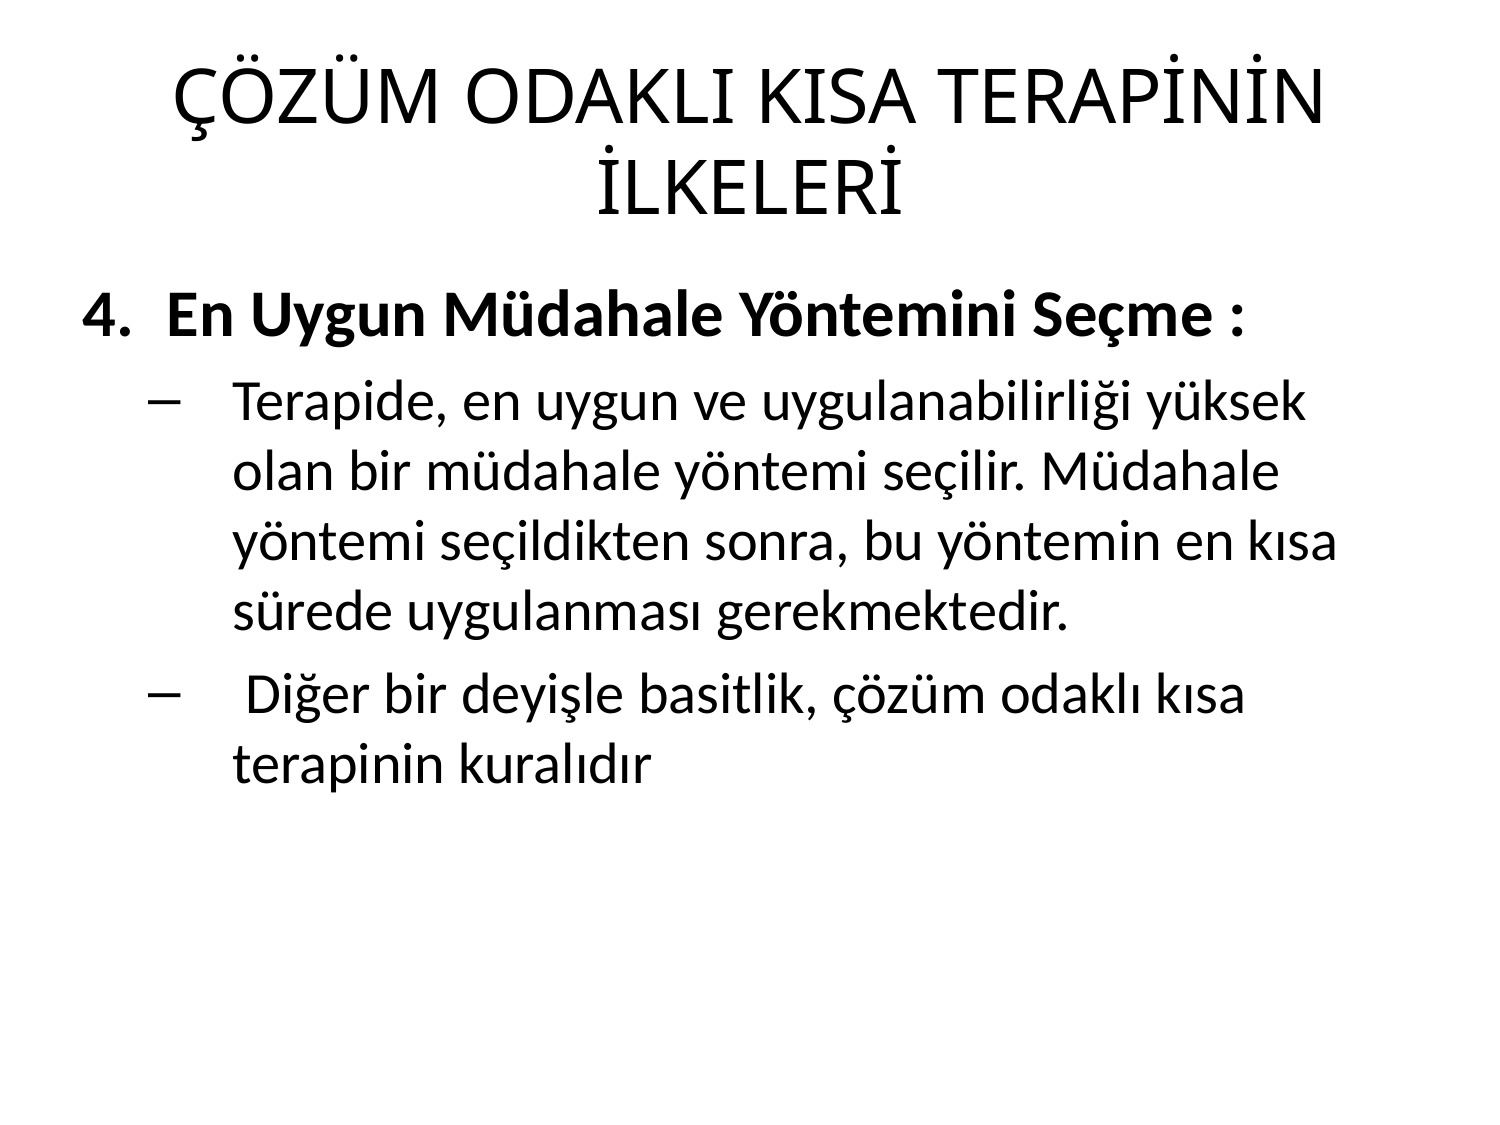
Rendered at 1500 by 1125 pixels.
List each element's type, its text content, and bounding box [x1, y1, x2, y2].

list En Uygun Müdahale Yöntemini Seçme : Terapide, en uygun ve uygulanabilirliği yüksek olan bir müdahale yöntemi seçilir. Müdahale yöntemi seçildikten sonra, bu yöntemin en kısa sürede uygulanması gerekmektedir. Diğer bir deyişle basitlik, çözüm odaklı kısa terapinin kuralıdır [74, 261, 1426, 1006]
title ÇÖZÜM ODAKLI KISA TERAPİNİN İLKELERİ [74, 44, 1426, 234]
